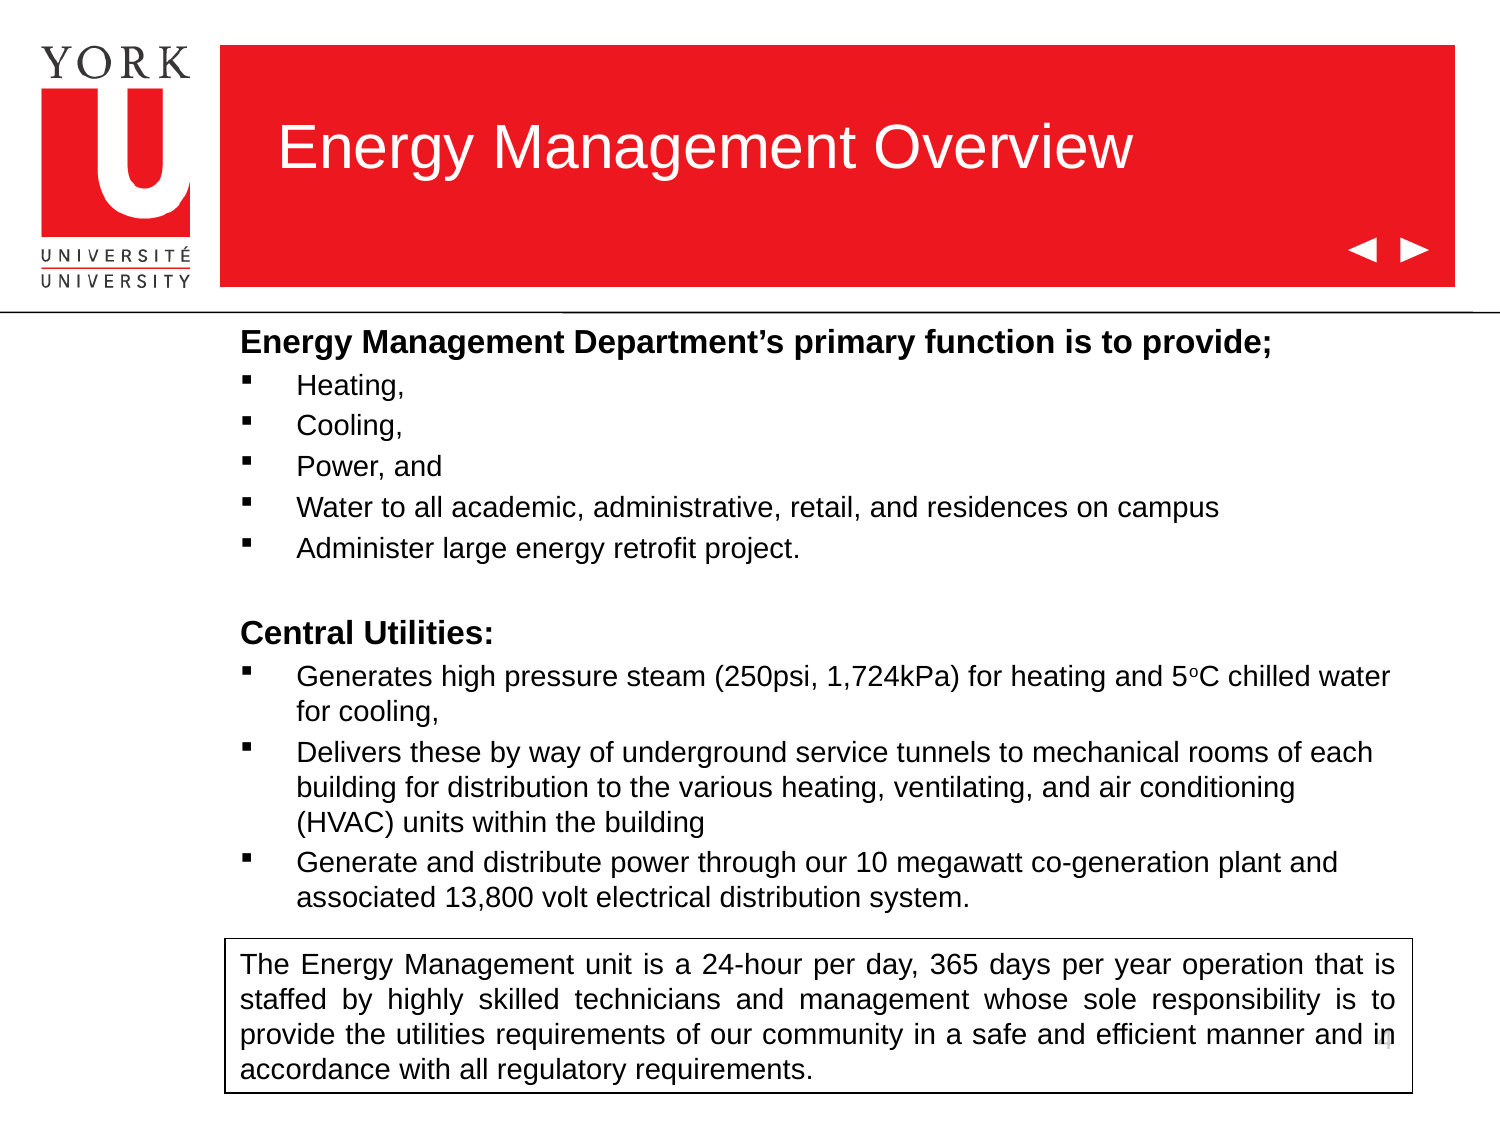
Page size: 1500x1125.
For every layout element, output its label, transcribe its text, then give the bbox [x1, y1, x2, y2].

slide_number 4 [1413, 1012, 1423, 1088]
title Energy Management Overview [262, 49, 1388, 238]
list Energy Management Department’s primary function is to provide; Heating, Cooling, Power, and Water to all academic, administrative, retail, and residences on campus Administer large energy retrofit project. Central Utilities: Generates high pressure steam (250psi, 1,724kPa) for heating and 5oC chilled water for cooling, Delivers these by way of underground service tunnels to mechanical rooms of each building for distribution to the various heating, ventilating, and air conditioning (HVAC) units within the building Generate and distribute power through our 10 megawatt co-generation plant and associated 13,800 volt electrical distribution system. [224, 312, 1413, 938]
picture [0, 314, 1500, 1125]
text_box The Energy Management unit is a 24-hour per day, 365 days per year operation that is staffed by highly skilled technicians and management whose sole responsibility is to provide the utilities requirements of our community in a safe and efficient manner and in accordance with all regulatory requirements. [224, 938, 1413, 1093]
picture [0, 0, 1500, 311]
